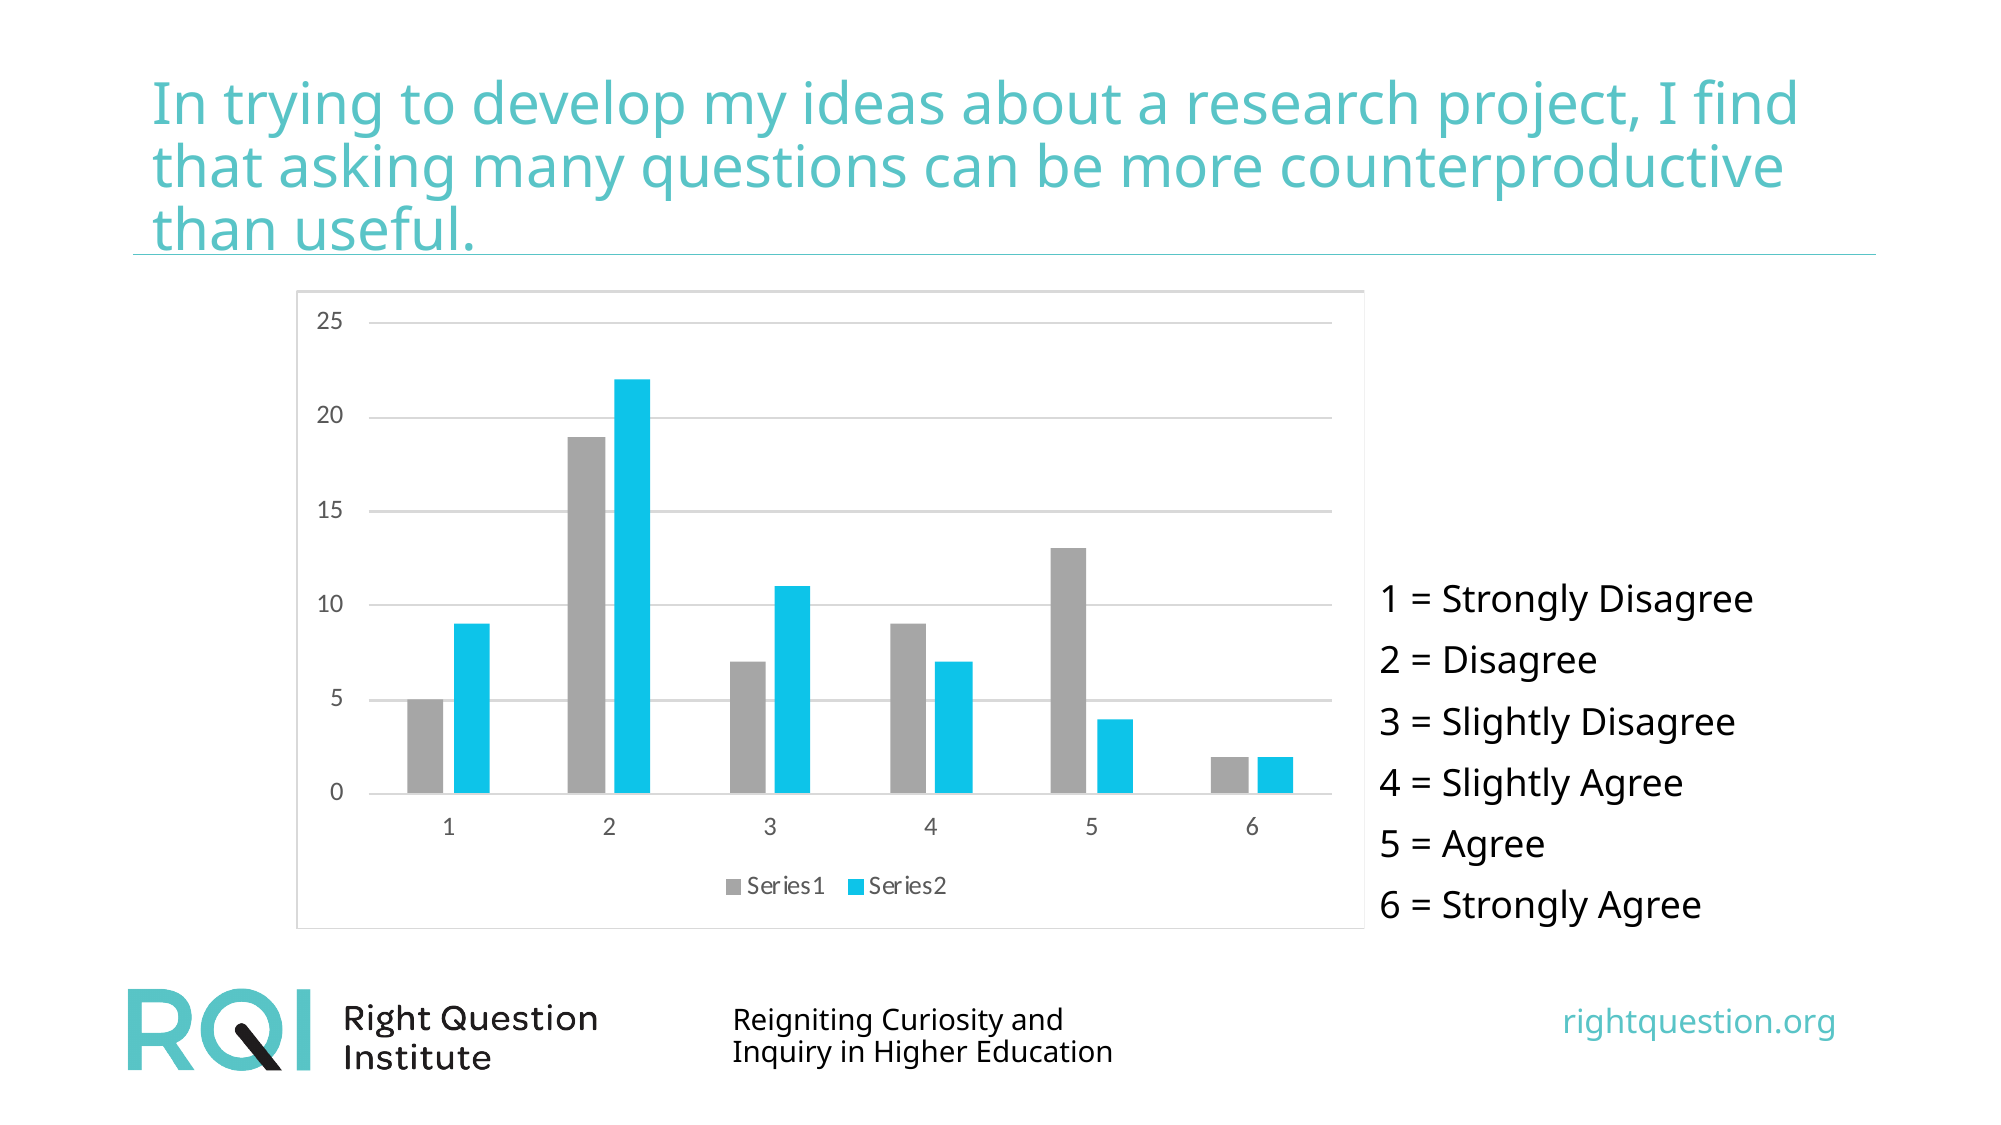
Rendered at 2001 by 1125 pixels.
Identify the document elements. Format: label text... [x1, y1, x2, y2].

list 1 = Strongly Disagree 2 = Disagree 3 = Slightly Disagree 4 = Slightly Agree 5 = Agree 6 = Strongly Agree [1365, 572, 1974, 929]
title In trying to develop my ideas about a research project, I find that asking many questions can be more counterproductive than useful. [137, 59, 1930, 278]
picture [126, 987, 598, 1072]
picture [296, 290, 1365, 929]
